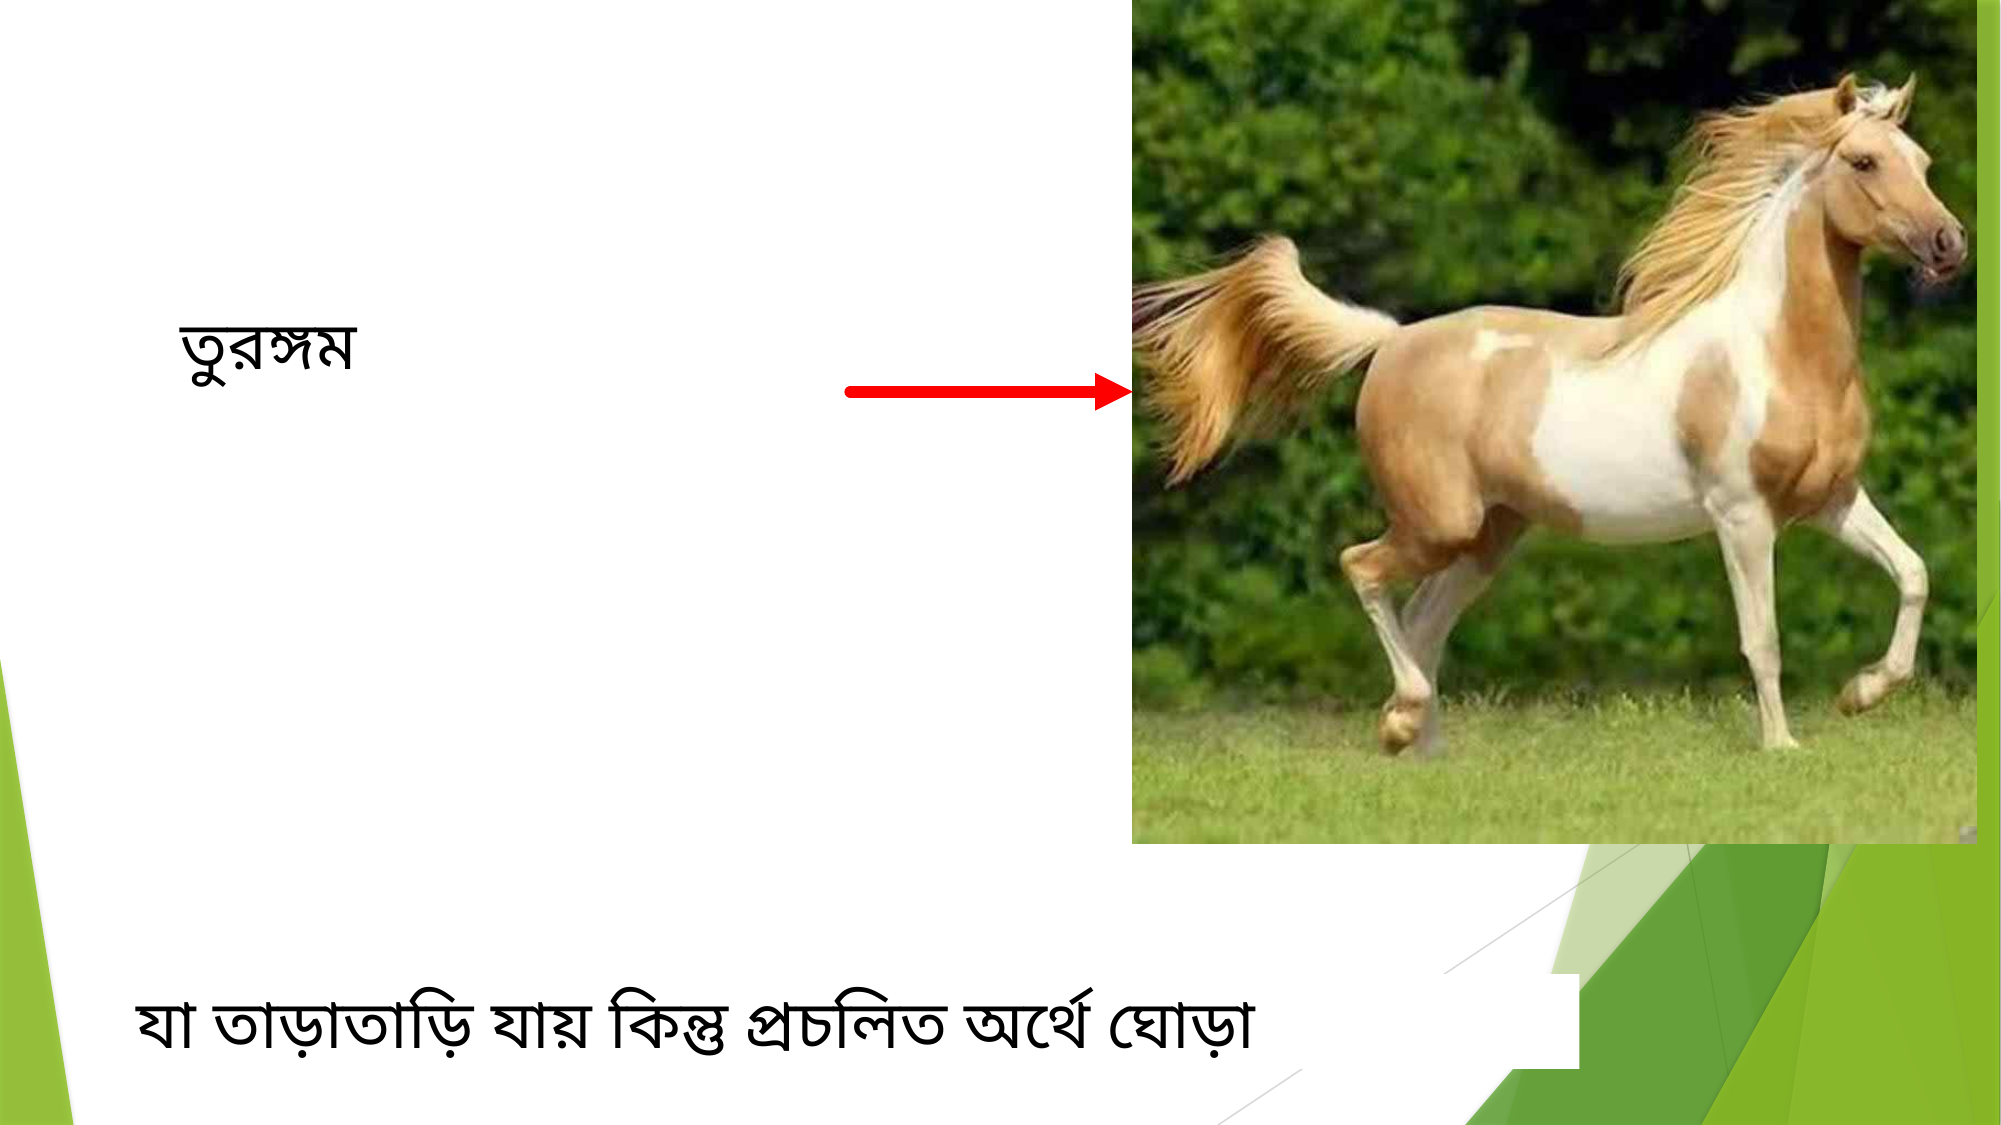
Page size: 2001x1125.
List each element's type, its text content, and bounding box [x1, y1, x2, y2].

text_box যা তাড়াতাড়ি যায় কিন্তু প্রচলিত অর্থে ঘোড়া [120, 973, 1581, 1070]
picture [1132, 0, 1978, 845]
text_box তুরঙ্গম [164, 294, 516, 392]
